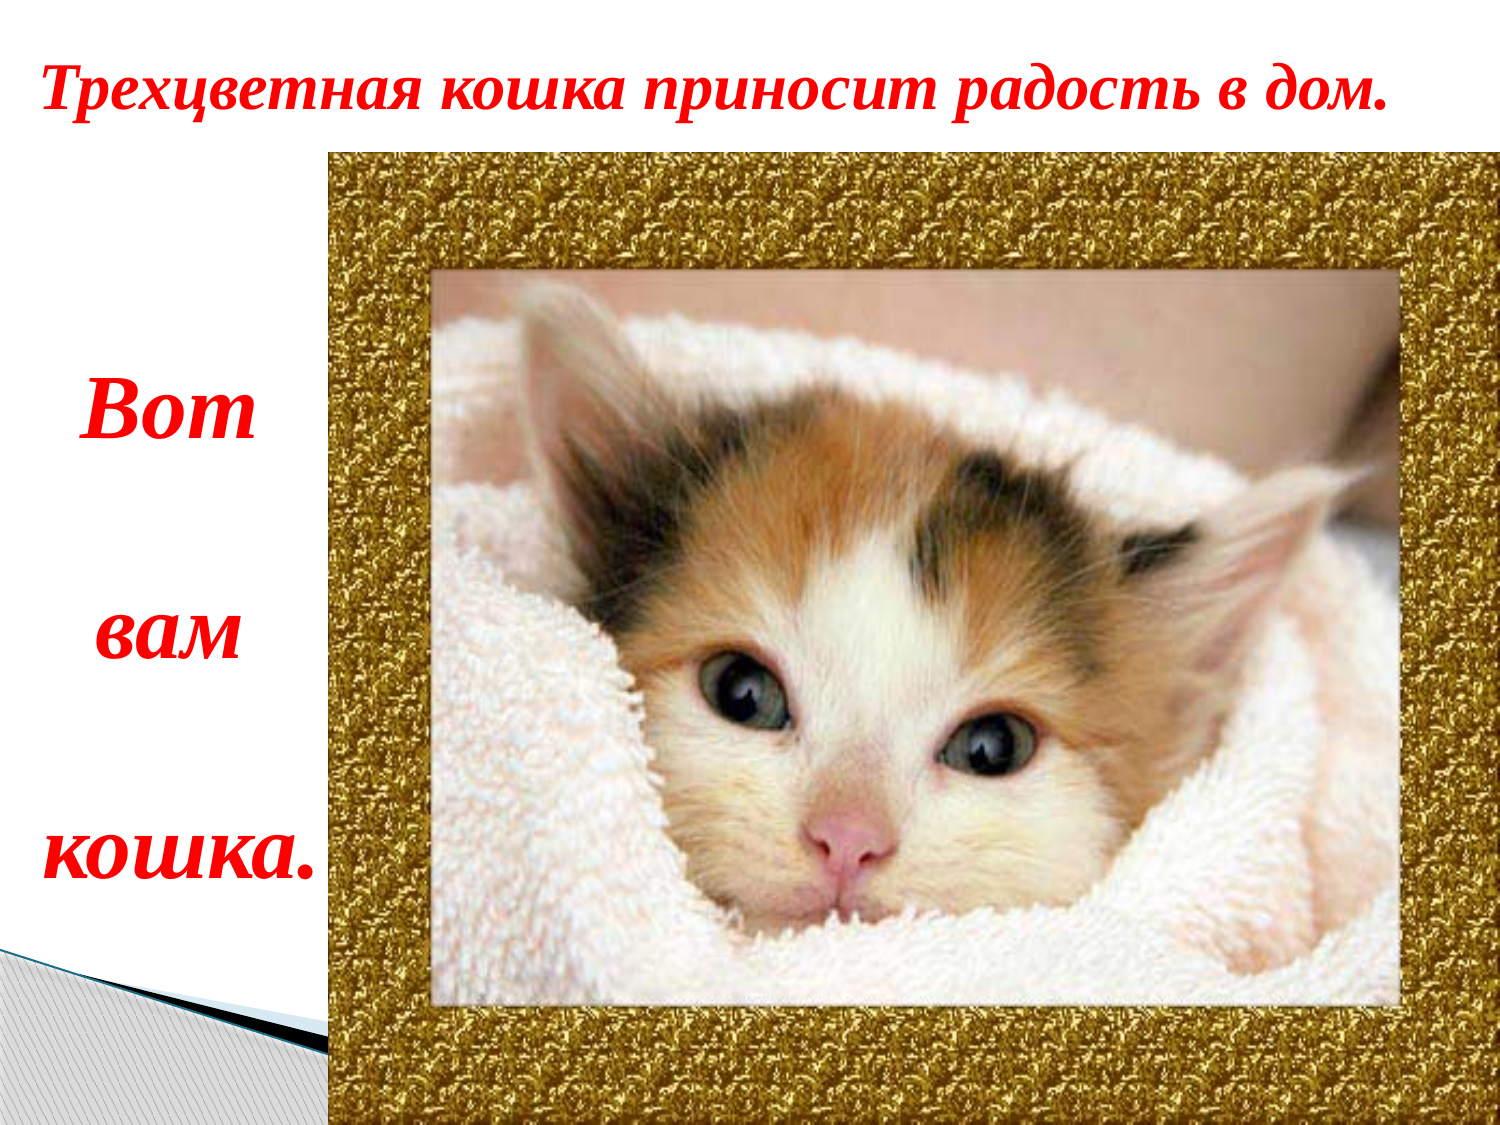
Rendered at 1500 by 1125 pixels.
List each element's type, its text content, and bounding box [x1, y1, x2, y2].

picture [327, 152, 1500, 1125]
text_box Вот вам кошка. [0, 339, 321, 905]
text_box Трехцветная кошка приносит радость в дом. [23, 35, 1477, 130]
